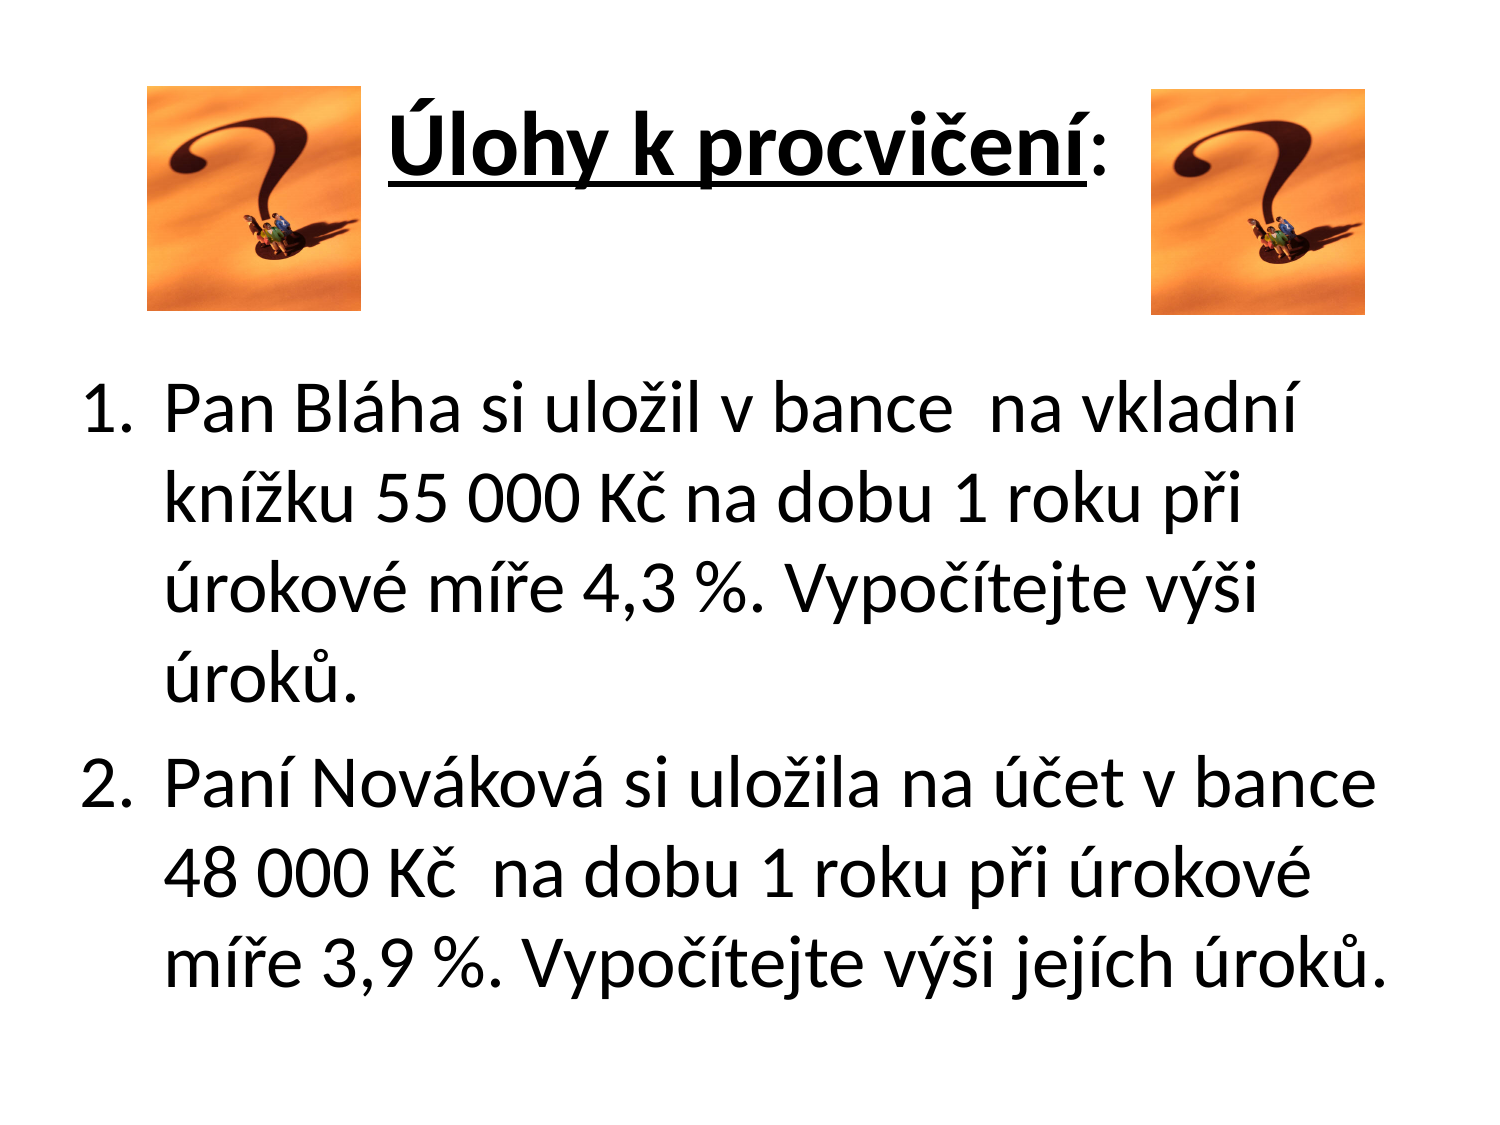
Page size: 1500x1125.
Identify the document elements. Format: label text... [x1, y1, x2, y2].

text_box Pan Bláha si uložil v bance na vkladní knížku 55 000 Kč na dobu 1 roku při úrokové míře 4,3 %. Vypočítejte výši úroků. Paní Nováková si uložila na účet v bance 48 000 Kč na dobu 1 roku při úrokové míře 3,9 %. Vypočítejte výši jejích úroků. [64, 349, 1415, 1093]
picture [1151, 89, 1365, 315]
text_box Úlohy k procvičení: [74, 45, 1425, 233]
picture [147, 86, 361, 311]
